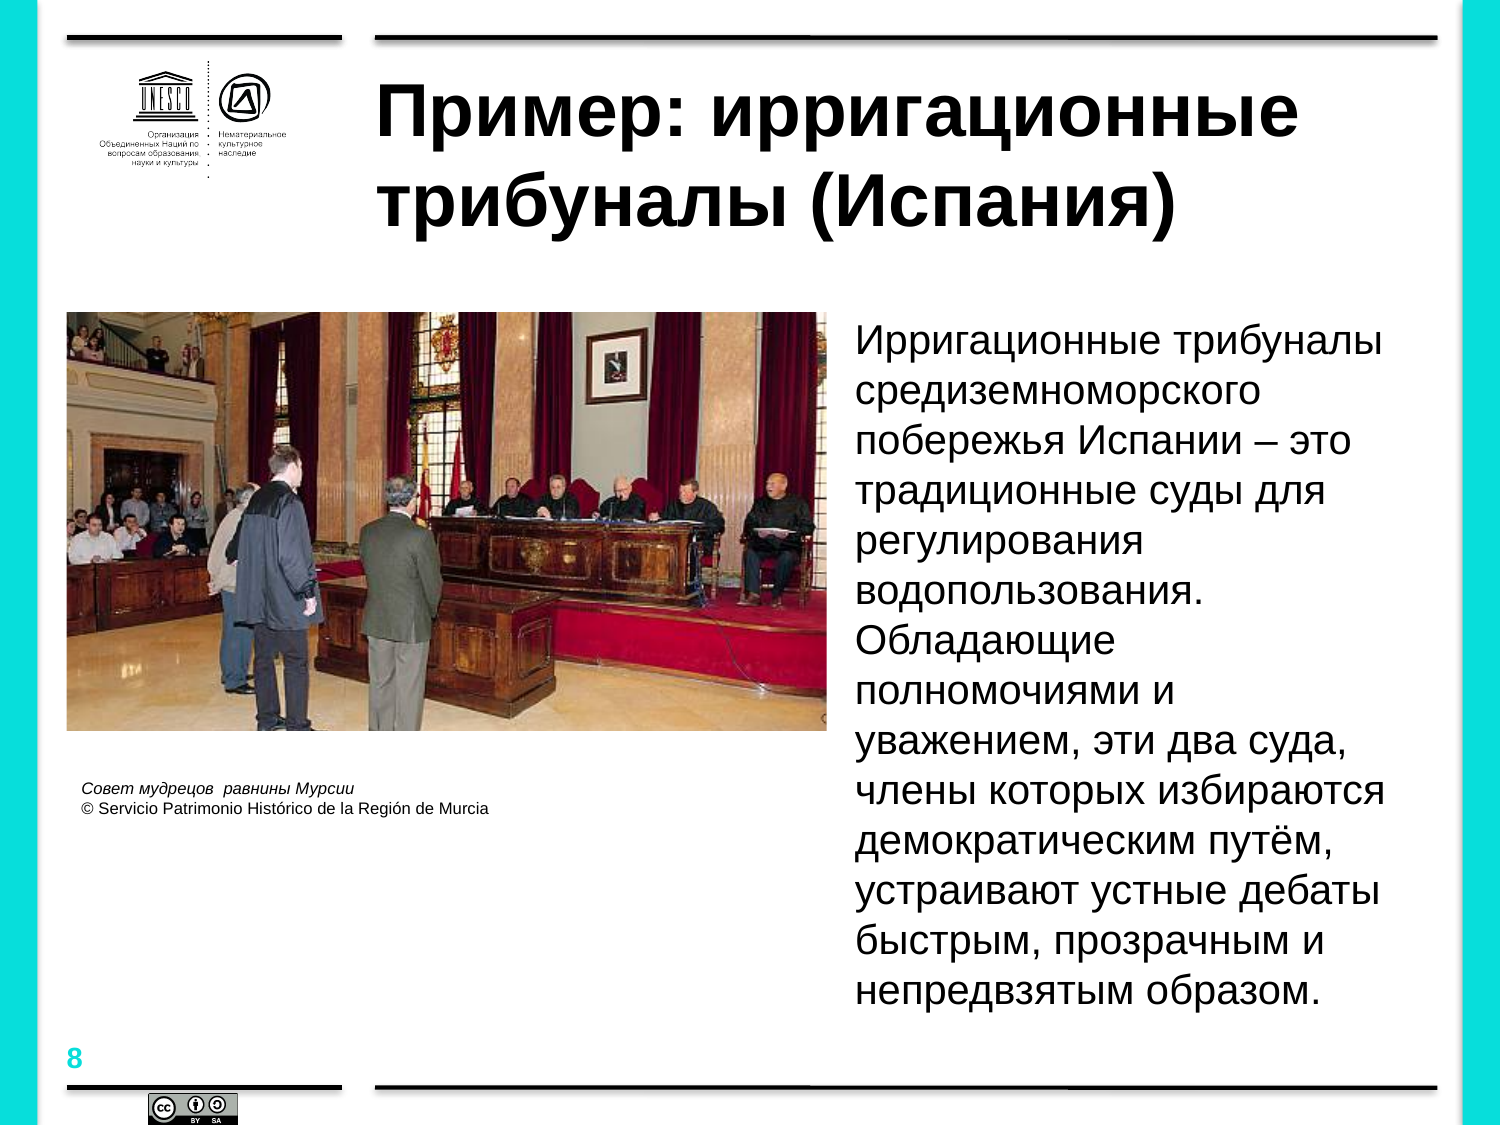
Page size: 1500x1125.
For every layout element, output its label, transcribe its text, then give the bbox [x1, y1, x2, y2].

picture [91, 61, 296, 187]
text_box Совет мудрецов равнины Мурсии © Servicio Patrimonio Histórico de la Región de Murcia [66, 770, 645, 826]
picture [148, 1093, 238, 1125]
title Пример: ирригационные трибуналы (Испания) [375, 61, 1438, 244]
text_box Ирригационные трибуналы средиземноморского побережья Испании – это традиционные суды для регулирования водопользования. Обладающие полномочиями и уважением, эти два суда, члены которых избираются демократическим путём, устраивают устные дебаты быстрым, прозрачным и непредвзятым образом. [854, 312, 1390, 1013]
picture [66, 312, 827, 731]
